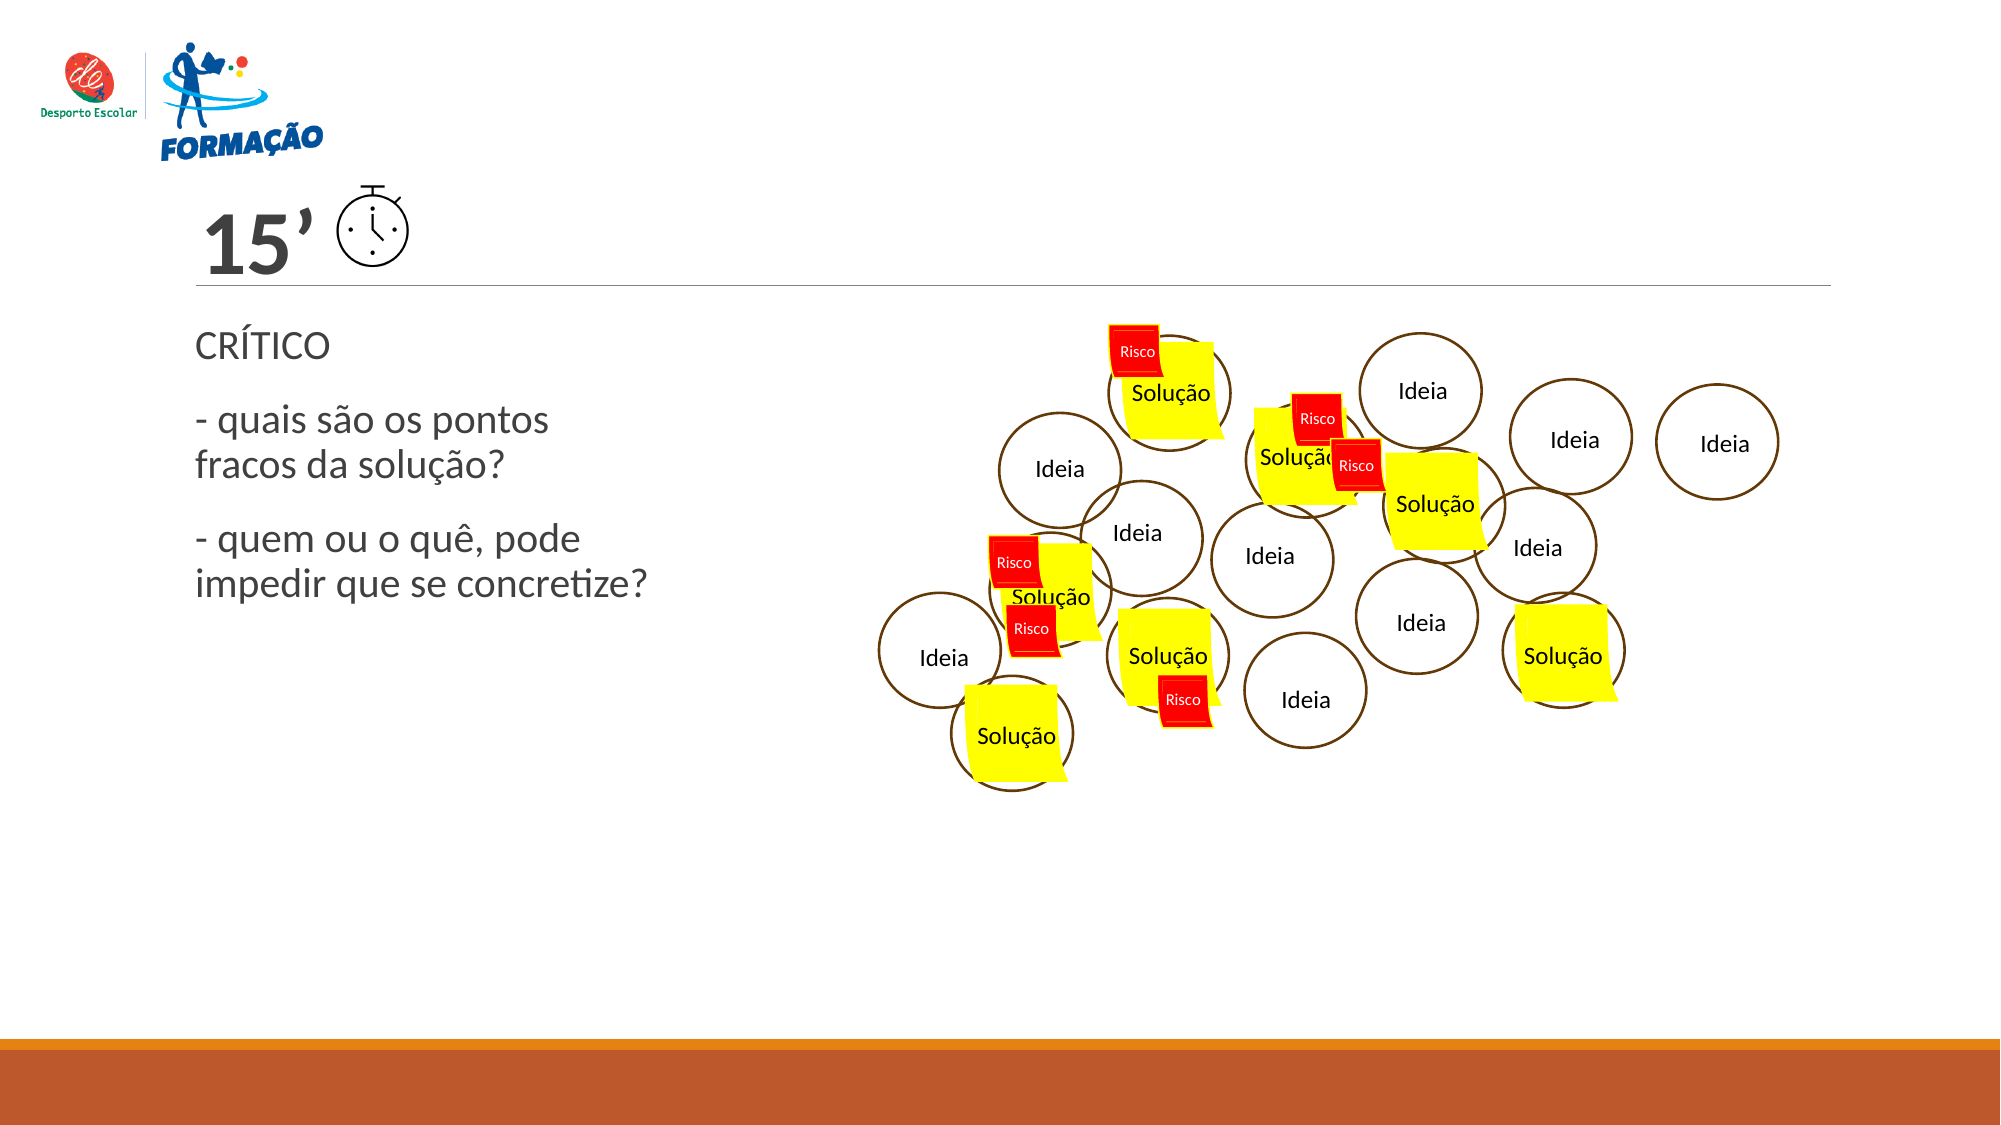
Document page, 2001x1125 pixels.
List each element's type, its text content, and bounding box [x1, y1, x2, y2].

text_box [987, 535, 1046, 590]
text_box [1496, 473, 1505, 499]
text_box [1005, 603, 1063, 659]
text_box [1121, 342, 1225, 440]
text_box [1156, 674, 1215, 729]
text_box [983, 674, 1041, 681]
text_box [988, 597, 996, 619]
text_box [997, 411, 1123, 530]
text_box [1107, 385, 1118, 427]
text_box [1385, 452, 1489, 550]
text_box [1176, 334, 1194, 339]
text_box [1041, 531, 1084, 540]
list 15’ CRÍTICO - quais são os pontos fracos da solução? - quem ou o quê, pode impedir que se concretize? [180, 189, 658, 848]
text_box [1515, 604, 1619, 702]
text_box [1501, 617, 1512, 683]
text_box [1136, 596, 1200, 605]
text_box [1415, 558, 1473, 565]
text_box [877, 591, 1002, 710]
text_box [1047, 543, 1103, 641]
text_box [1118, 608, 1222, 706]
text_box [999, 599, 1009, 641]
text_box Solução [1245, 433, 1251, 479]
text_box [1210, 504, 1335, 619]
text_box [1079, 479, 1204, 598]
text_box [1474, 486, 1598, 602]
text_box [1108, 324, 1166, 379]
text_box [1290, 392, 1349, 448]
text_box [1105, 624, 1115, 687]
text_box [949, 698, 962, 769]
text_box [1559, 592, 1598, 601]
text_box [1655, 383, 1780, 501]
text_box [1358, 332, 1483, 449]
text_box [1508, 377, 1634, 496]
text_box [1243, 631, 1368, 750]
text_box [1354, 558, 1480, 676]
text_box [964, 684, 1068, 782]
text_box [1330, 438, 1388, 493]
picture [0, 0, 1307, 278]
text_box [1254, 407, 1358, 505]
